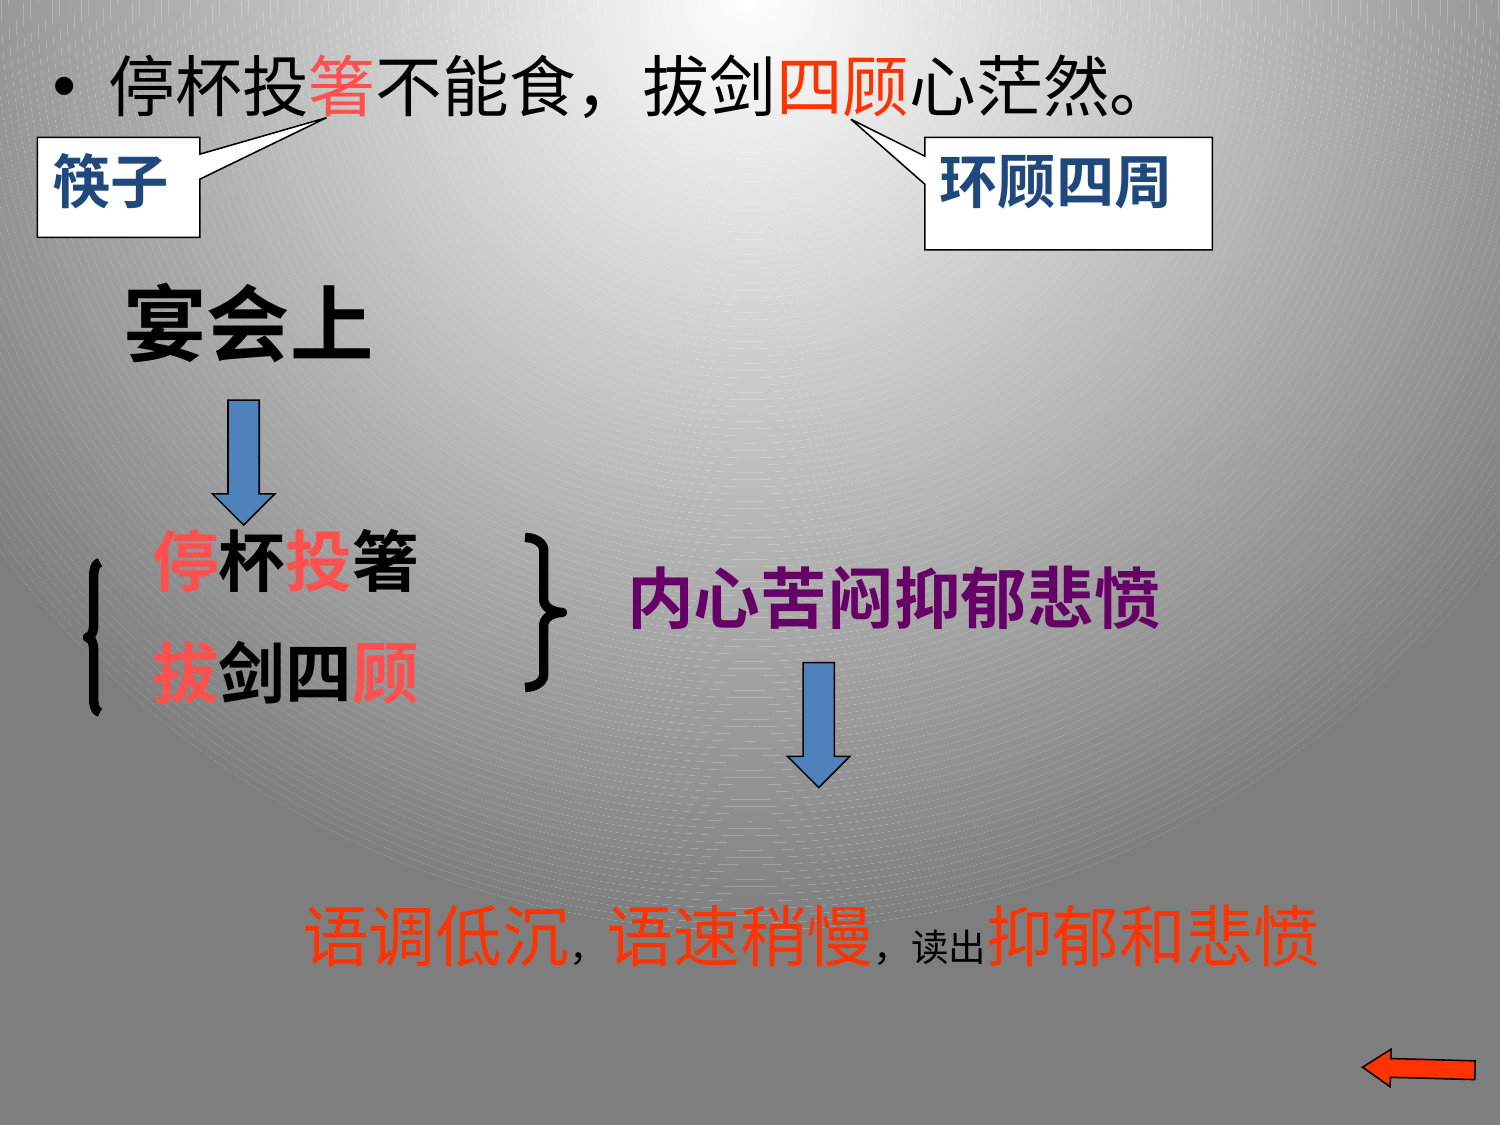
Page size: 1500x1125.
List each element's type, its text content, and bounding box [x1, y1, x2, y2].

text_box 环顾四周 [850, 119, 1213, 250]
text_box 内心苦闷抑郁悲愤 [612, 549, 1275, 645]
text_box [1362, 1049, 1476, 1087]
text_box 宴会上 [62, 249, 513, 380]
text_box 停杯投箸 [137, 512, 483, 608]
text_box 语调低沉，语速稍慢，读出抑郁和悲愤 [287, 887, 1413, 983]
text_box 筷子 [37, 117, 327, 238]
list 停杯投箸不能食，拔剑四顾心茫然。 [37, 37, 1425, 1005]
text_box 拔剑四顾 [137, 624, 475, 720]
text_box [525, 537, 563, 688]
text_box [212, 400, 275, 512]
text_box [87, 562, 100, 713]
text_box [787, 662, 850, 788]
